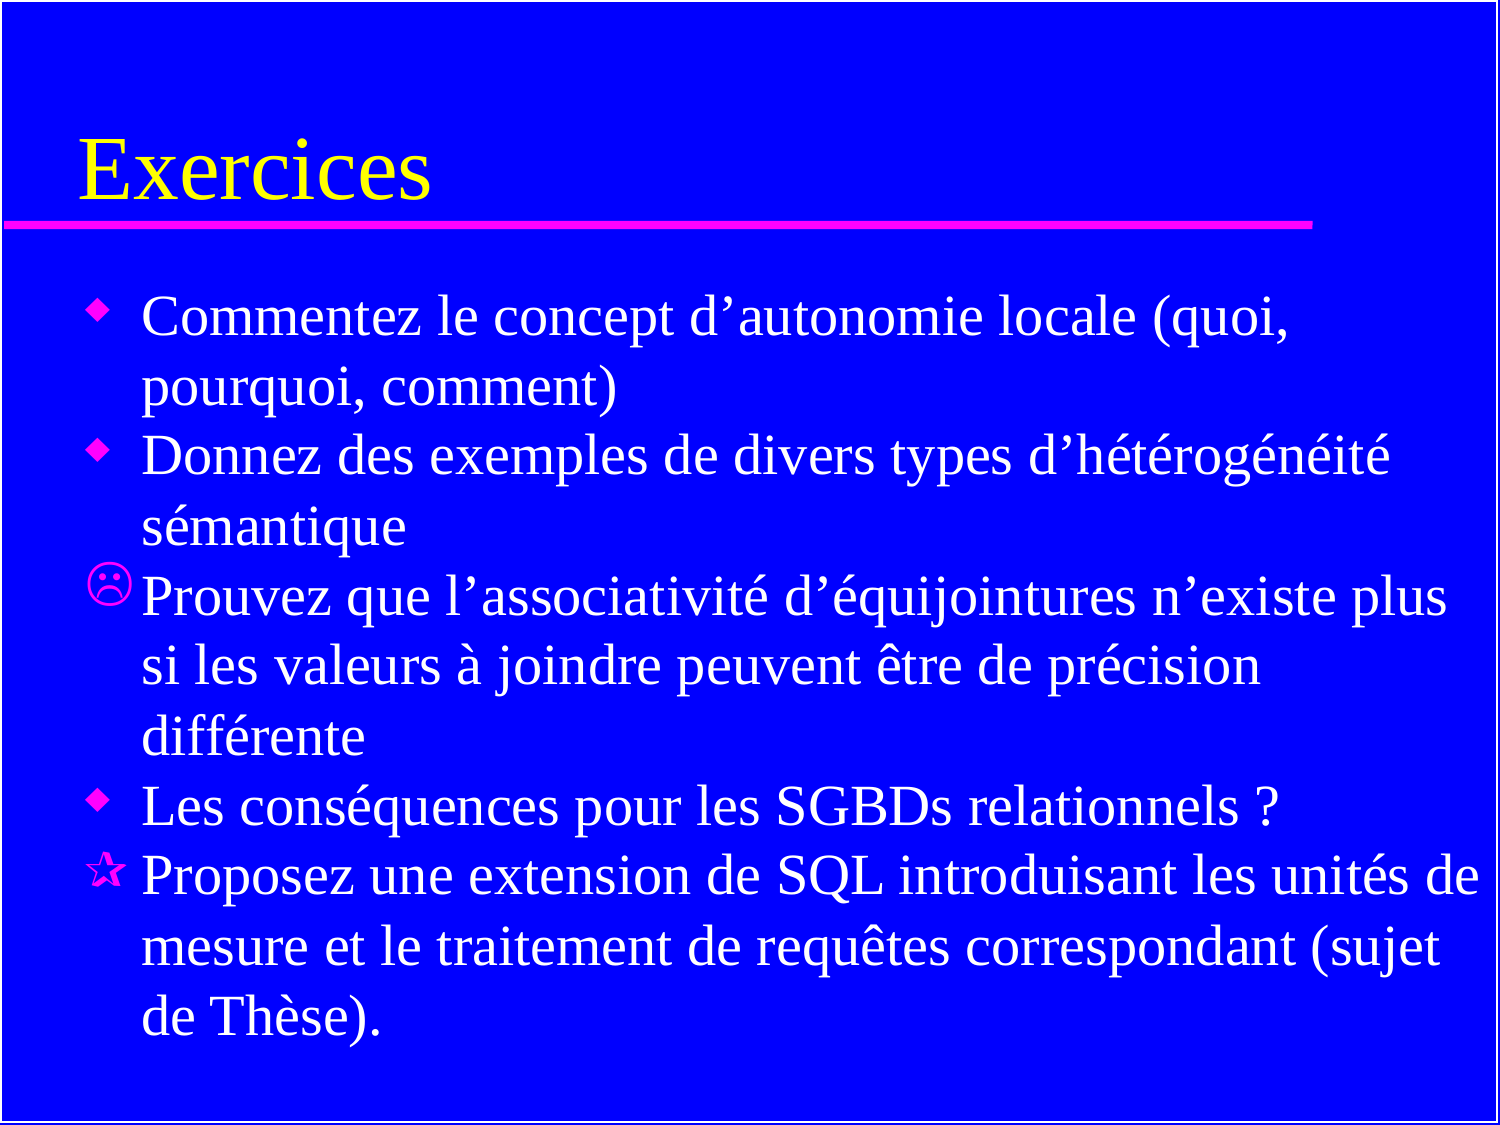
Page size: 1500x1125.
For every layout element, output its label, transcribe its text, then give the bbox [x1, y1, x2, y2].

title Exercices [61, 43, 1338, 226]
list Commentez le concept d’autonomie locale (quoi, pourquoi, comment) Donnez des exemples de divers types d’hétérogénéité sémantique Prouvez que l’associativité d’équijointures n’existe plus si les valeurs à joindre peuvent être de précision différente Les conséquences pour les SGBDs relationnels ? Proposez une extension de SQL introduisant les unités de mesure et le traitement de requêtes correspondant (sujet de Thèse). [69, 268, 1500, 1083]
